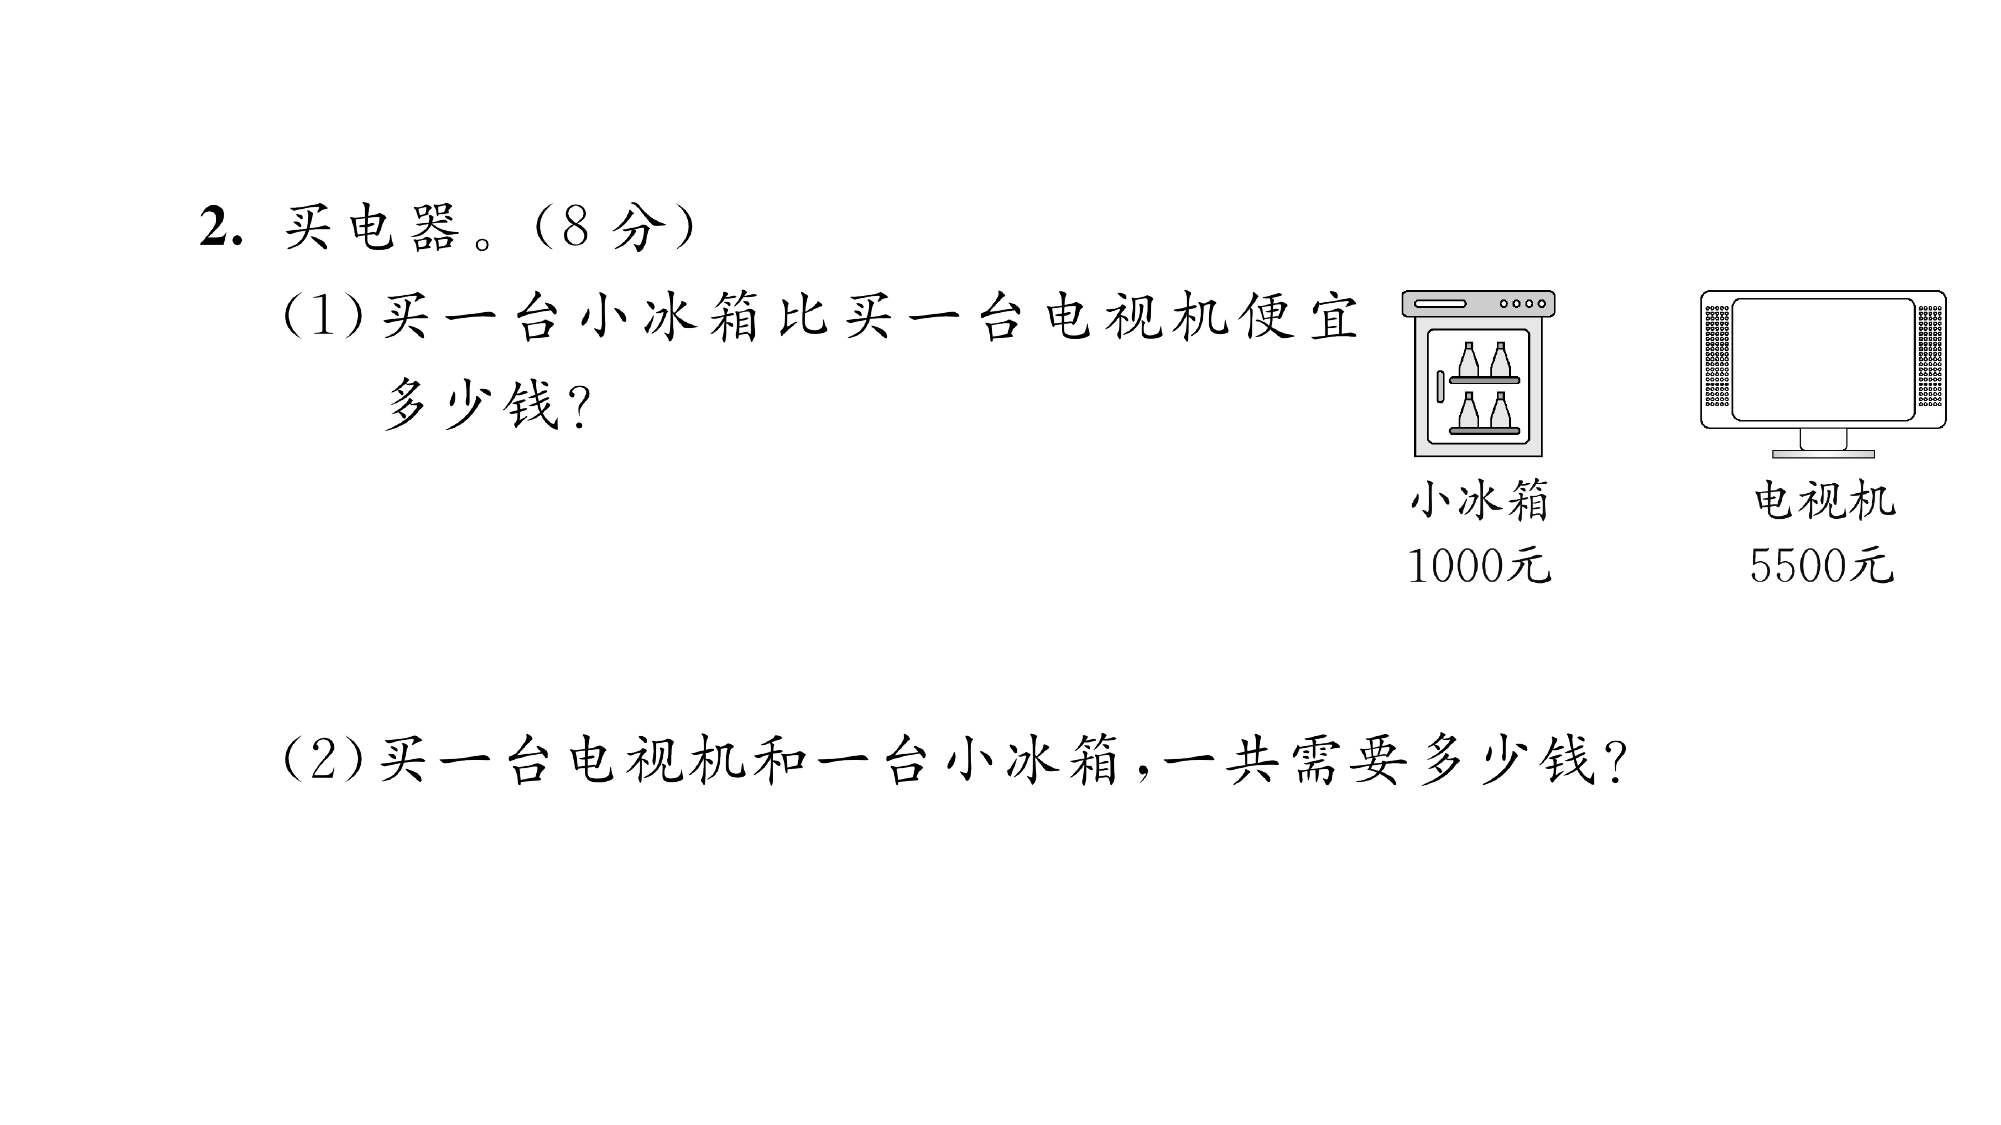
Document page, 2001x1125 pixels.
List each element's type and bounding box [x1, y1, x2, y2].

picture [196, 160, 2000, 974]
